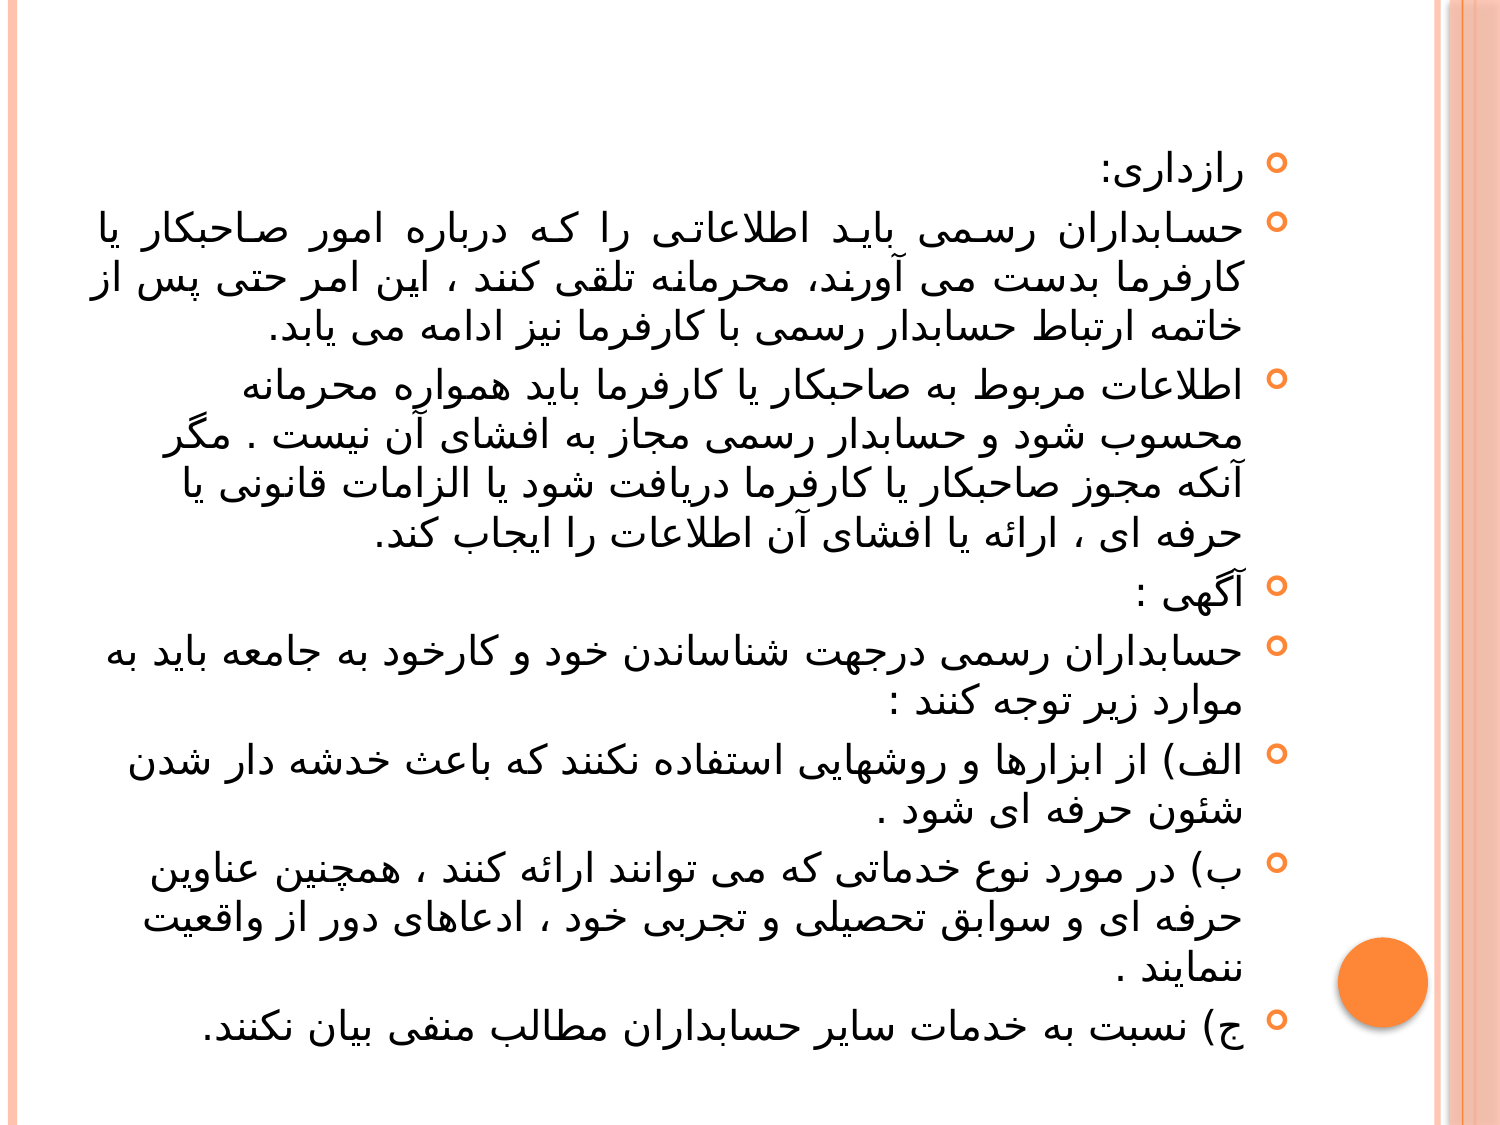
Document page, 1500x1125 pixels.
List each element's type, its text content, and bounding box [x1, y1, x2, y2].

list رازداری: حسابداران رسمی باید اطلاعاتی را که درباره امور صاحبکار یا کارفرما بدست می آورند، محرمانه تلقی کنند ، این امر حتی پس از خاتمه ارتباط حسابدار رسمی با کارفرما نیز ادامه می یابد. اطلاعات مربوط به صاحبکار یا کارفرما باید همواره محرمانه محسوب شود و حسابدار رسمی مجاز به افشای آن نیست . مگر آنکه مجوز صاحبکار یا کارفرما دریافت شود یا الزامات قانونی یا حرفه ای ، ارائه یا افشای آن اطلاعات را ایجاب کند. آگهی : حسابداران رسمی درجهت شناساندن خود و کارخود به جامعه باید به موارد زیر توجه کنند : الف) از ابزارها و روشهایی استفاده نکنند که باعث خدشه دار شدن شئون حرفه ای شود . ب) در مورد نوع خدماتی که می توانند ارائه کنند ، همچنین عناوین حرفه ای و سوابق تحصیلی و تجربی خود ، ادعاهای دور از واقعیت ننمایند . ج) نسبت به خدمات سایر حسابداران مطالب منفی بیان نکنند. [75, 75, 1300, 1062]
